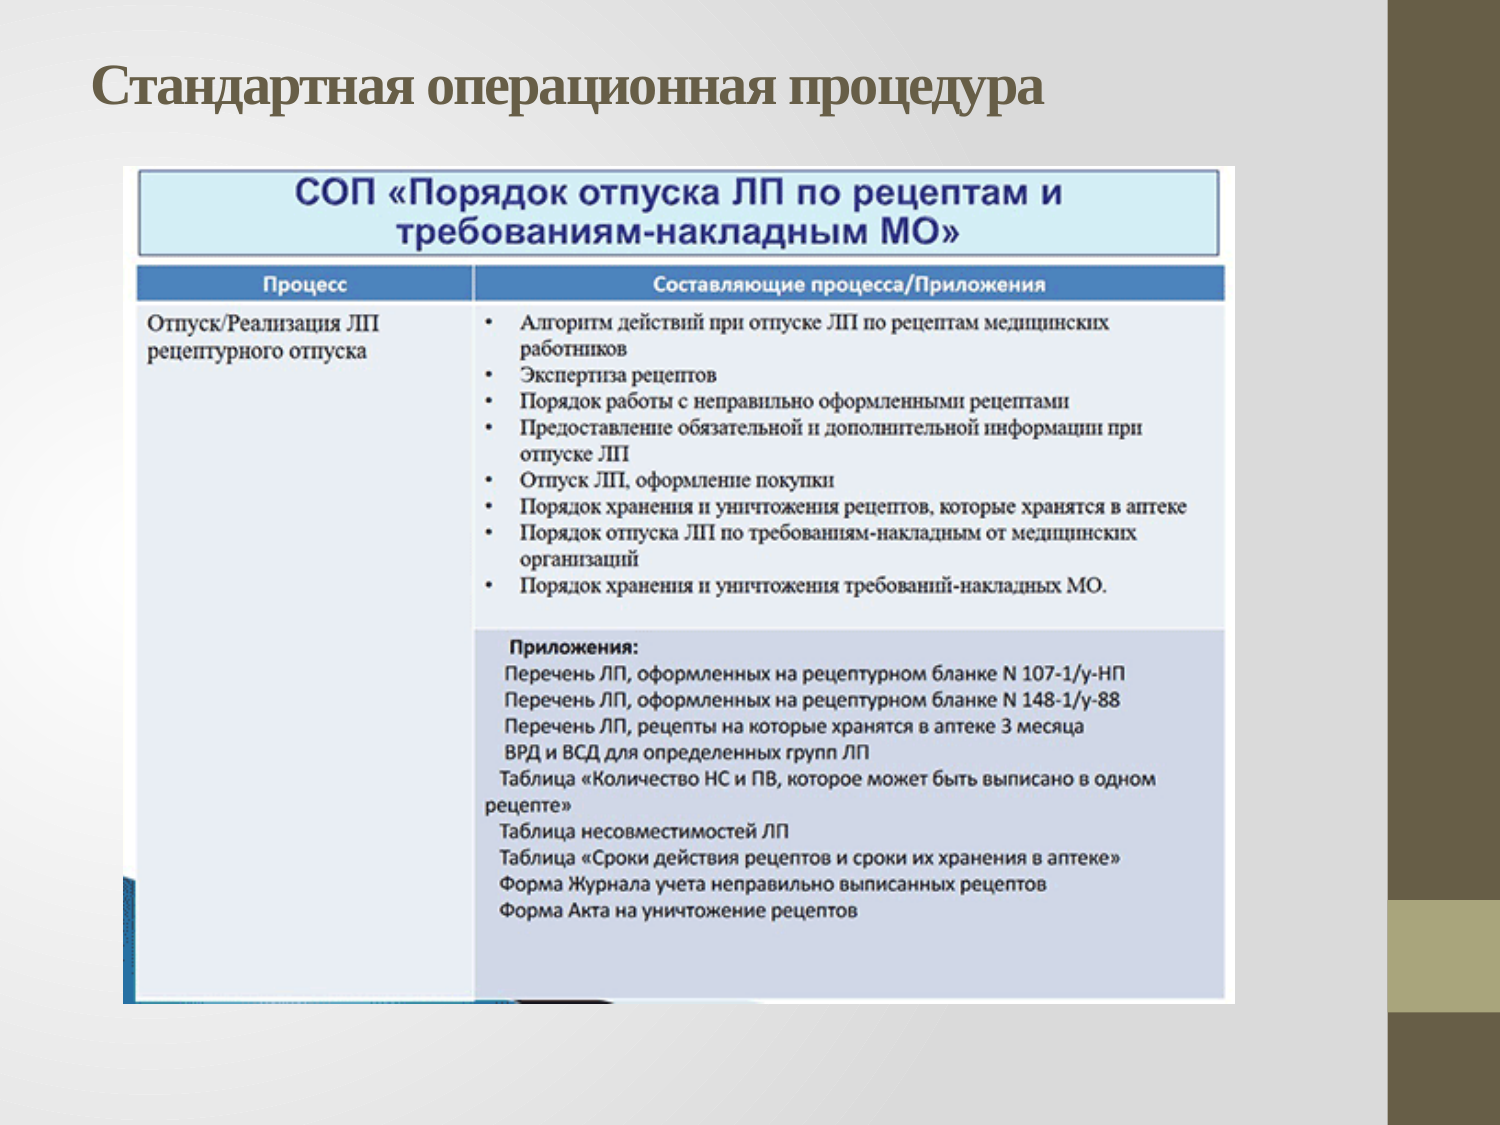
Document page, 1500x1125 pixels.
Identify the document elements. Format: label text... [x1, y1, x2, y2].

picture [123, 166, 1235, 1005]
title Стандартная операционная процедура [75, 45, 1325, 233]
